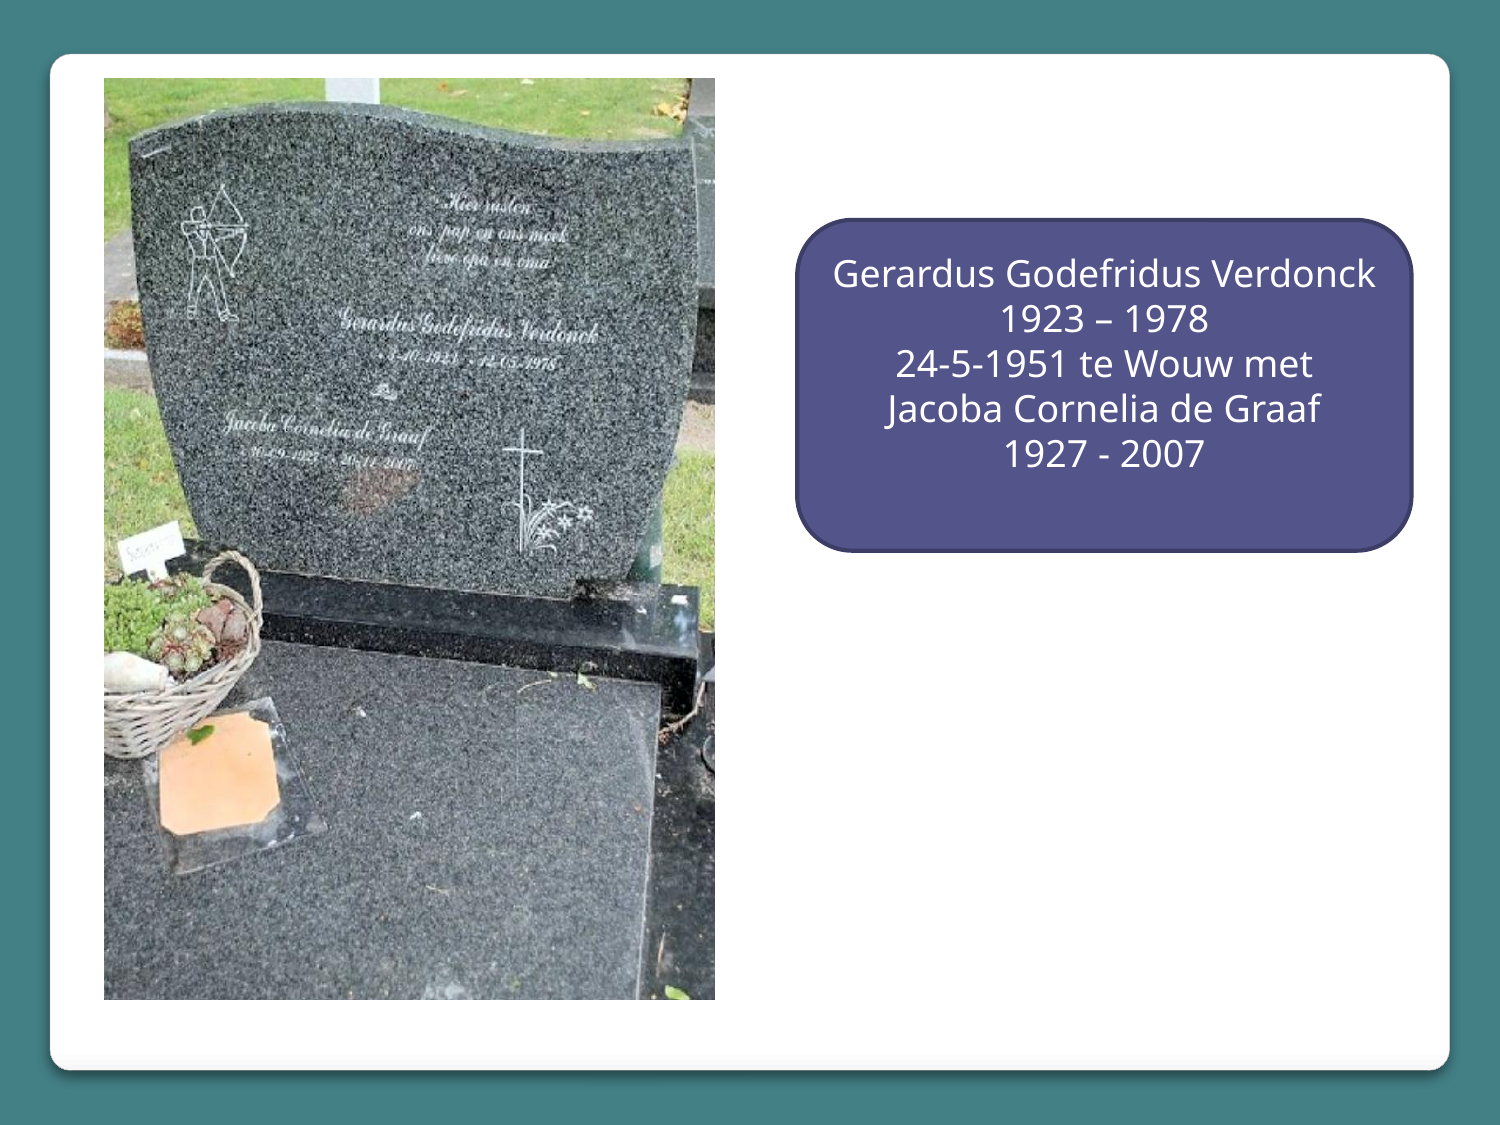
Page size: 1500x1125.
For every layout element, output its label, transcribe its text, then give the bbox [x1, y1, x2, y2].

picture [104, 77, 715, 1000]
text_box Gerardus Godefridus Verdonck 1923 – 1978 24-5-1951 te Wouw met Jacoba Cornelia de Graaf 1927 - 2007 [795, 217, 1414, 553]
